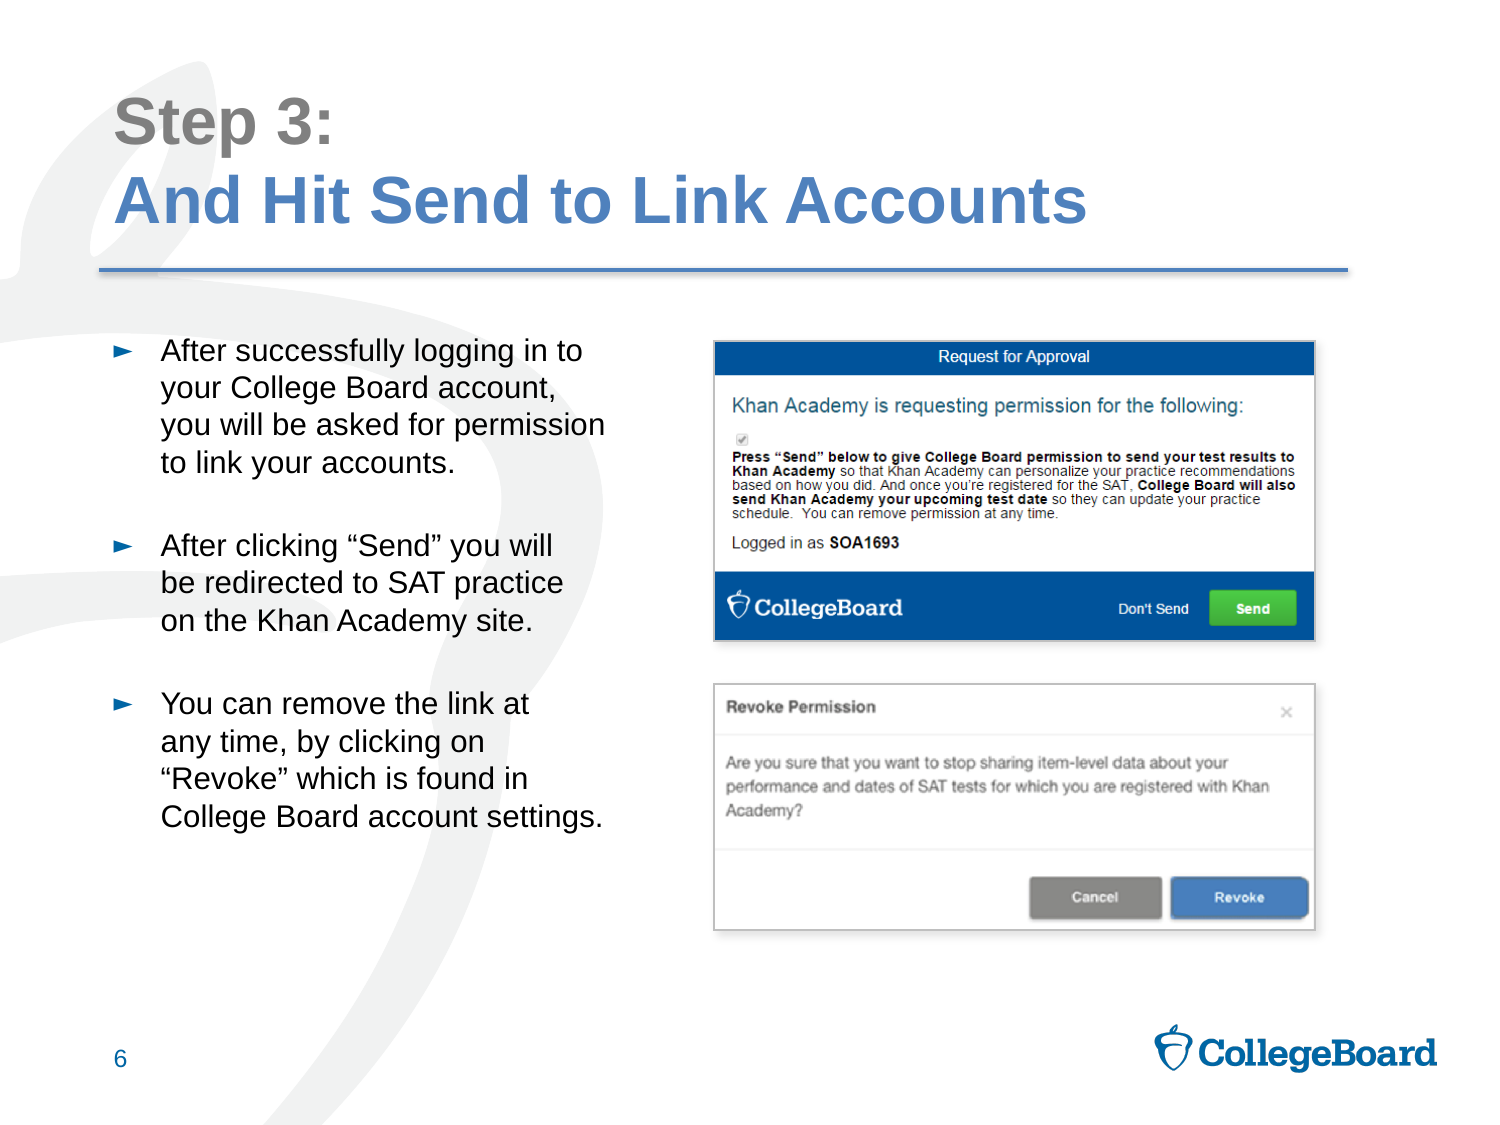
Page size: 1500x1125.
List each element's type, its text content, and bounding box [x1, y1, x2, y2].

picture [0, 0, 636, 1125]
title Step 3: And Hit Send to Link Accounts [98, 45, 1373, 268]
picture [1150, 1022, 1441, 1074]
list After successfully logging in to your College Board account, you will be asked for permission to link your accounts. After clicking “Send” you will be redirected to SAT practice on the Khan Academy site. You can remove the link at any time, by clicking on “Revoke” which is found in College Board account settings. [98, 322, 653, 889]
slide_number 6 [98, 1020, 449, 1080]
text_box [714, 341, 1315, 930]
